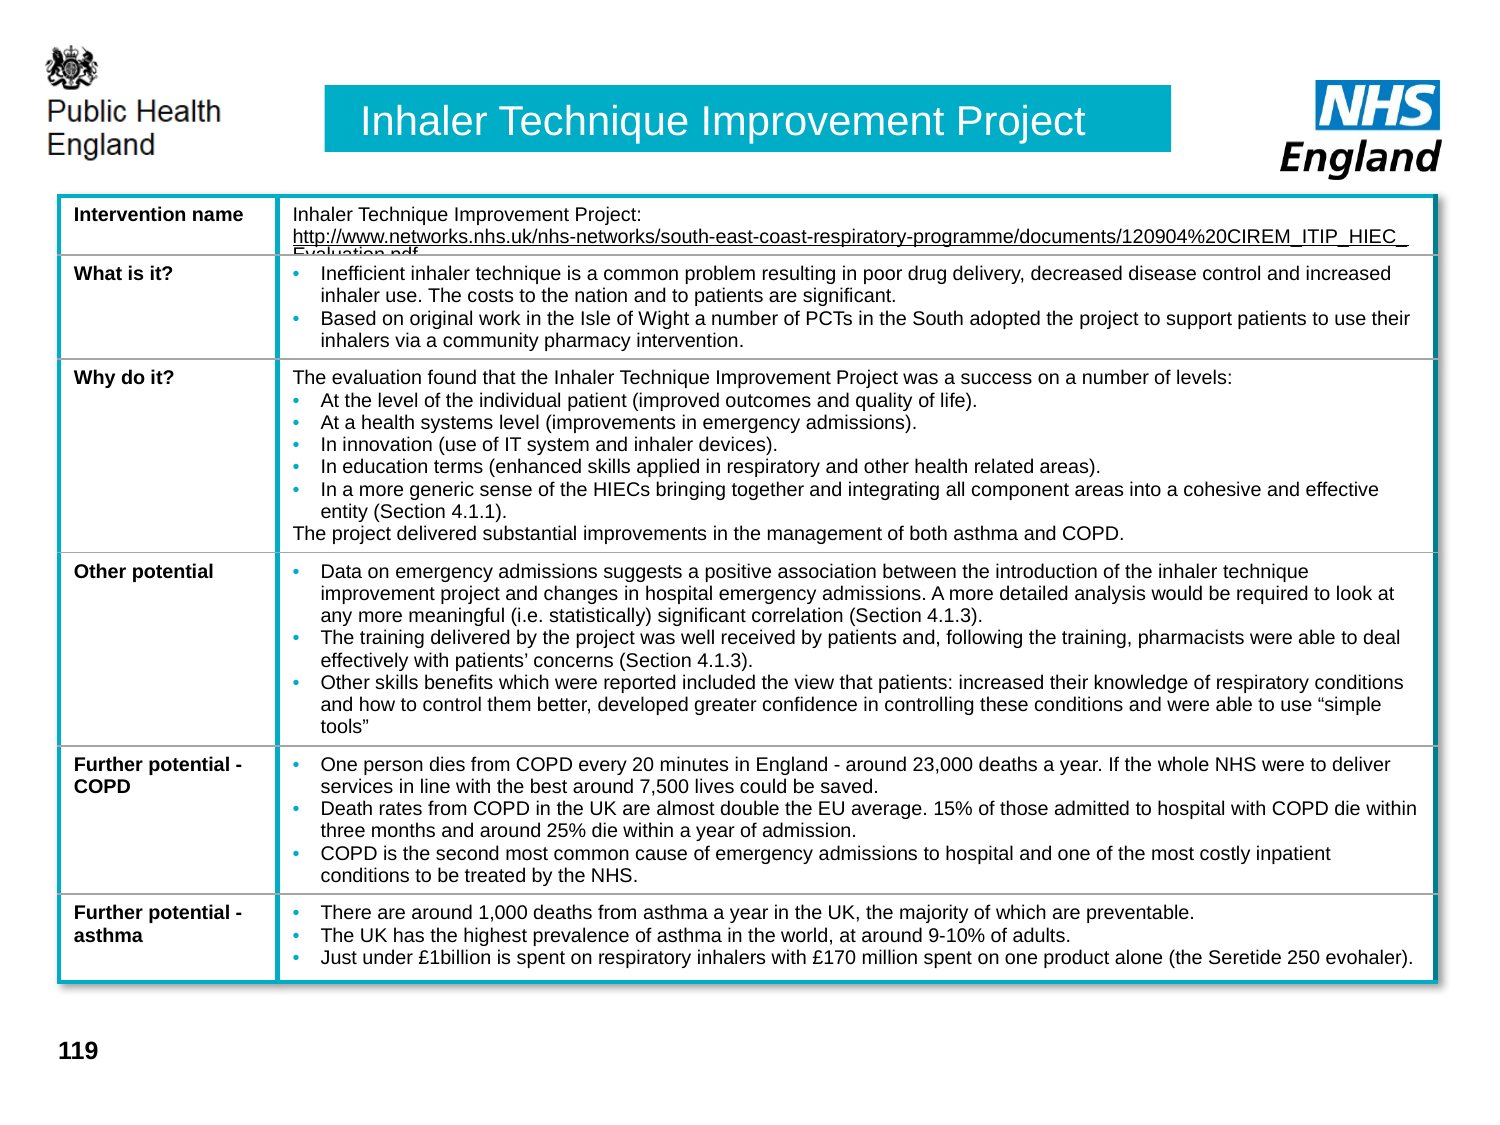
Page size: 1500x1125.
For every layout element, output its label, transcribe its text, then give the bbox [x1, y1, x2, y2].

table_cell Further potential - asthma [61, 895, 275, 980]
title Inhaler Technique Improvement Project [324, 85, 1172, 152]
table_cell Why do it? [61, 360, 275, 552]
table_cell The evaluation found that the Inhaler Technique Improvement Project was a success on a number of levels: At the level of the individual patient (improved outcomes and quality of life). At a health systems level (improvements in emergency admissions). In innovation (use of IT system and inhaler devices). In education terms (enhanced skills applied in respiratory and other health related areas). In a more generic sense of the HIECs bringing together and integrating all component areas into a cohesive and effective entity (Section 4.1.1). The project delivered substantial improvements in the management of both asthma and COPD. [280, 360, 1433, 552]
table_header Inhaler Technique Improvement Project: http://www.networks.nhs.uk/nhs-networks/south-east-coast-respiratory-programme/documents/120904%20CIREM_ITIP_HIEC_Evaluation.pdf [280, 198, 1433, 254]
table_cell Inefficient inhaler technique is a common problem resulting in poor drug delivery, decreased disease control and increased inhaler use. The costs to the nation and to patients are significant. Based on original work in the Isle of Wight a number of PCTs in the South adopted the project to support patients to use their inhalers via a community pharmacy intervention. [280, 256, 1433, 358]
table_cell One person dies from COPD every 20 minutes in England - around 23,000 deaths a year. If the whole NHS were to deliver services in line with the best around 7,500 lives could be saved. Death rates from COPD in the UK are almost double the EU average. 15% of those admitted to hospital with COPD die within three months and around 25% die within a year of admission. COPD is the second most common cause of emergency admissions to hospital and one of the most costly inpatient conditions to be treated by the NHS. [280, 747, 1433, 893]
table_cell Data on emergency admissions suggests a positive association between the introduction of the inhaler technique improvement project and changes in hospital emergency admissions. A more detailed analysis would be required to look at any more meaningful (i.e. statistically) significant correlation (Section 4.1.3). The training delivered by the project was well received by patients and, following the training, pharmacists were able to deal effectively with patients’ concerns (Section 4.1.3). Other skills benefits which were reported included the view that patients: increased their knowledge of respiratory conditions and how to control them better, developed greater confidence in controlling these conditions and were able to use “simple tools” [280, 553, 1433, 745]
table_cell Further potential - COPD [61, 747, 275, 893]
slide_number 119 [58, 1035, 108, 1065]
table_cell Other potential [61, 553, 275, 745]
table_header Intervention name [61, 198, 275, 254]
picture [40, 42, 227, 166]
picture [1280, 80, 1442, 180]
table_cell There are around 1,000 deaths from asthma a year in the UK, the majority of which are preventable. The UK has the highest prevalence of asthma in the world, at around 9-10% of adults. Just under £1billion is spent on respiratory inhalers with £170 million spent on one product alone (the Seretide 250 evohaler). [280, 895, 1433, 980]
table_cell What is it? [61, 256, 275, 358]
